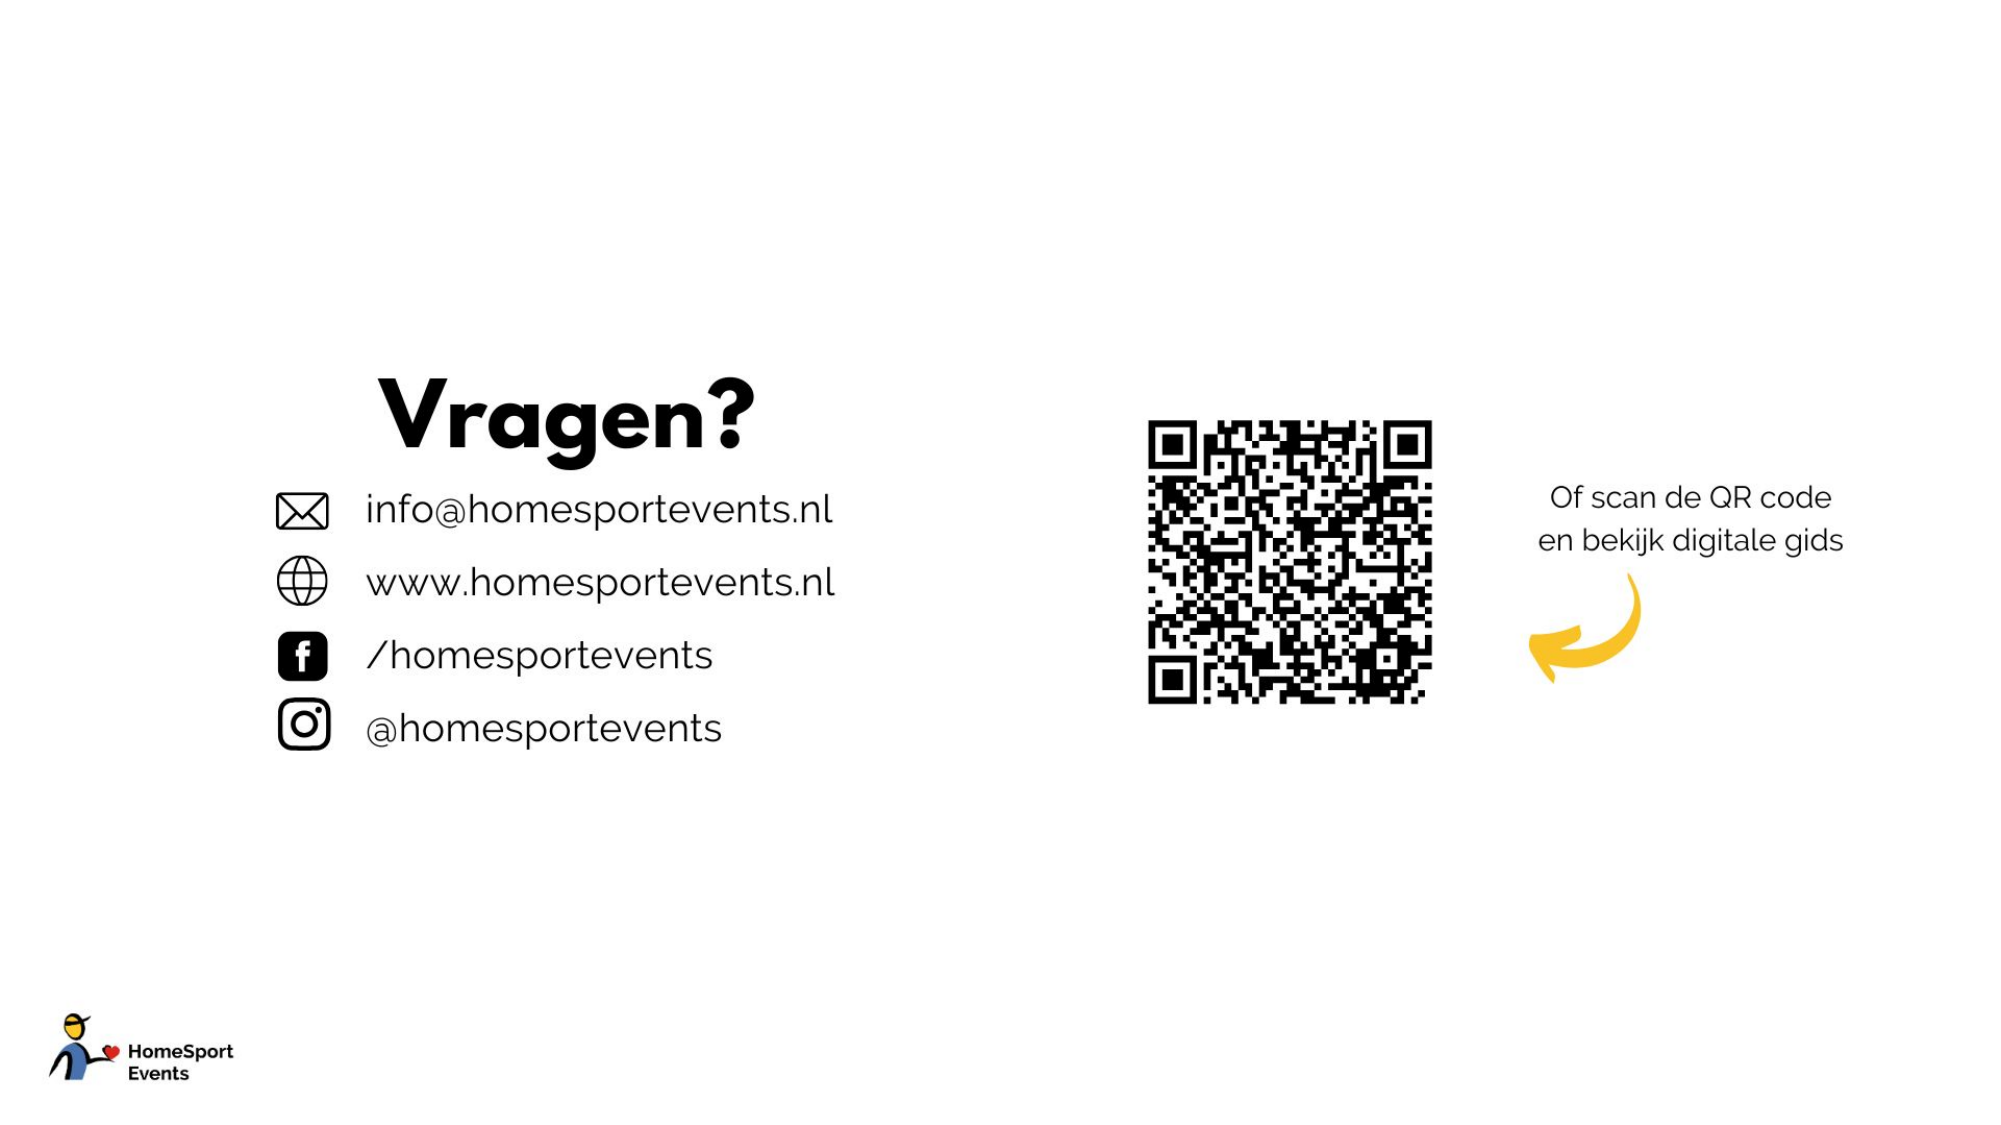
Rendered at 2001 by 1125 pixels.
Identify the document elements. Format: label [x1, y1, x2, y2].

list [0, 0, 2000, 1125]
